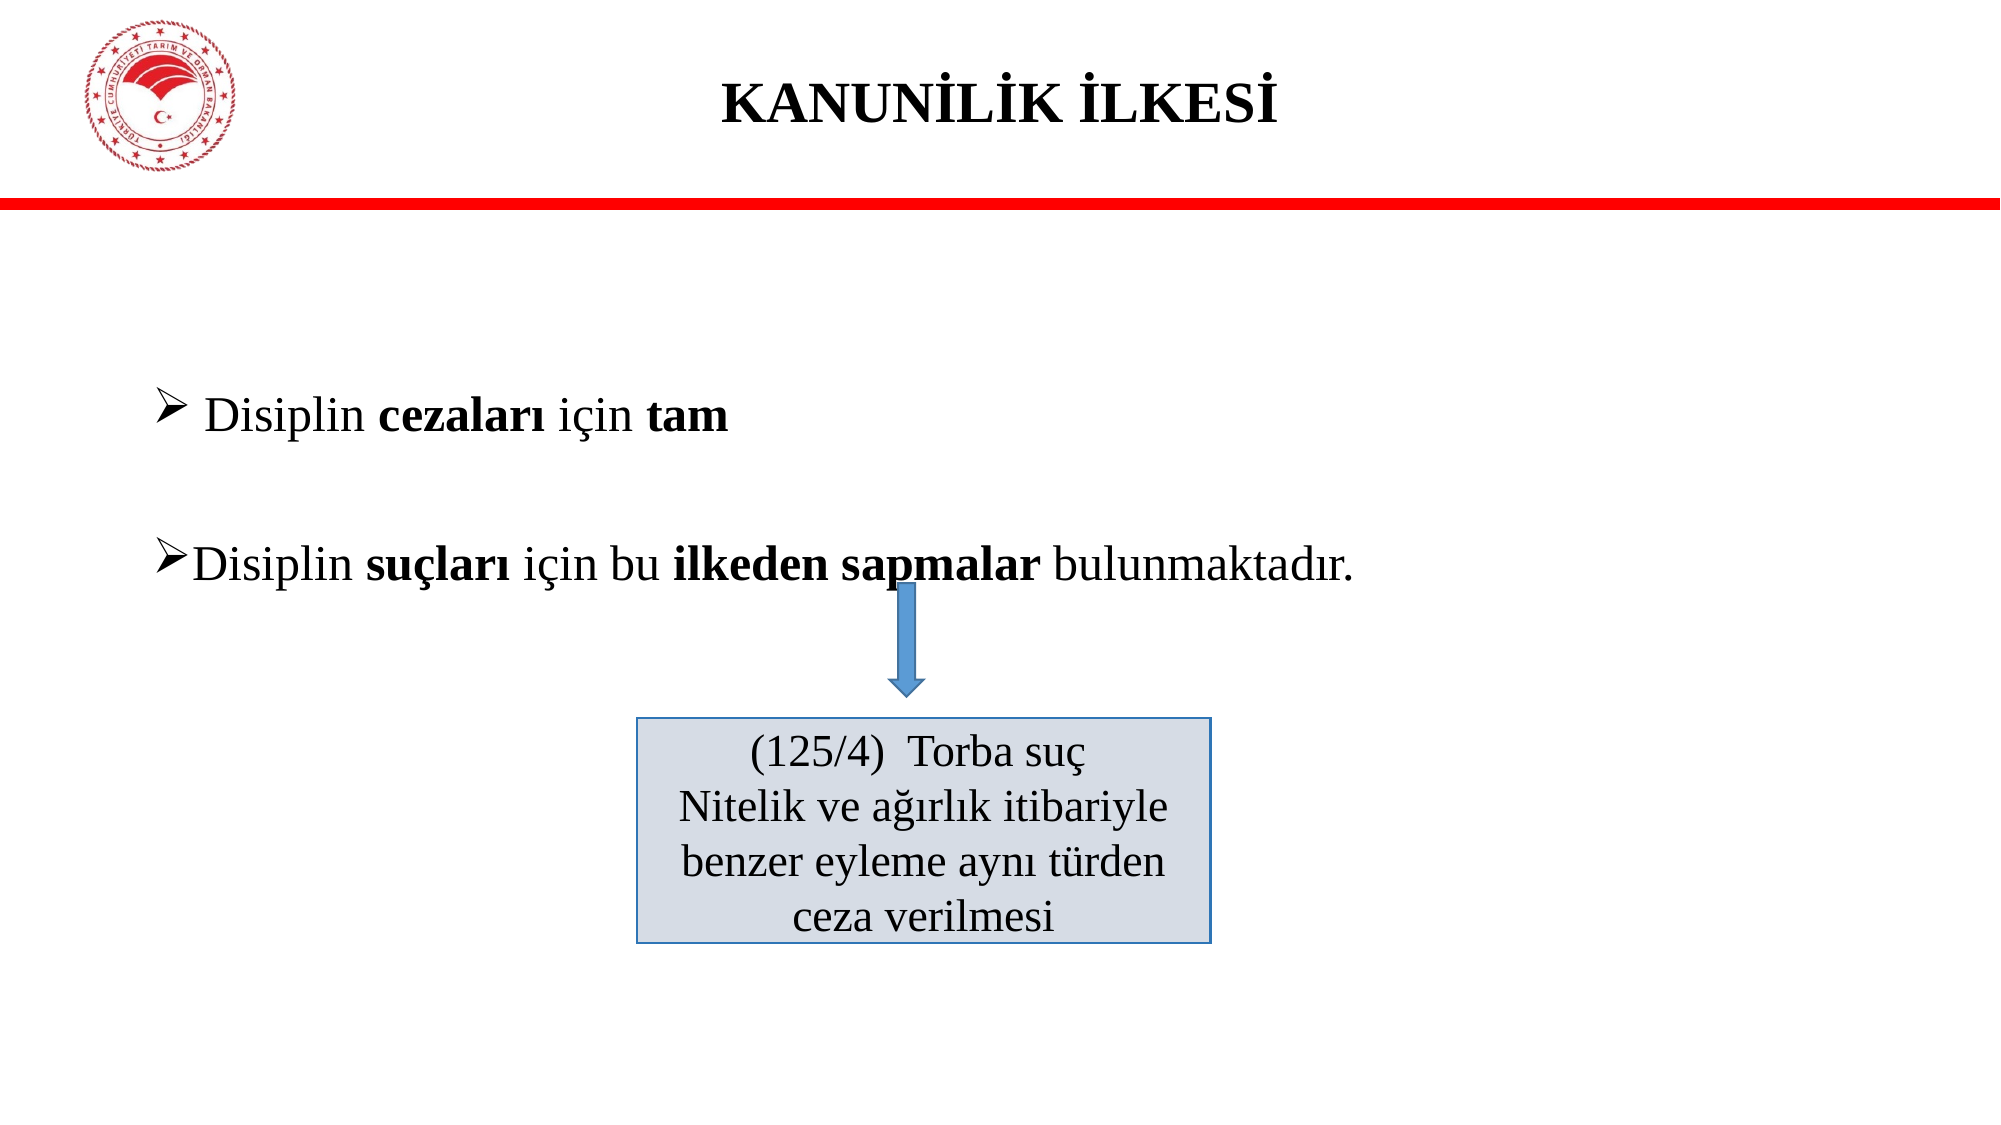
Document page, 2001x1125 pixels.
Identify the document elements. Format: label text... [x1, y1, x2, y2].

title KANUNİLİK İLKESİ [0, 0, 2000, 209]
text_box (125/4) Torba suç Nitelik ve ağırlık itibariyle benzer eyleme aynı türden ceza verilmesi [636, 717, 1212, 944]
text_box [887, 582, 927, 699]
list Disiplin cezaları için tam Disiplin suçları için bu ilkeden sapmalar bulunmaktadır. [137, 299, 1863, 1014]
